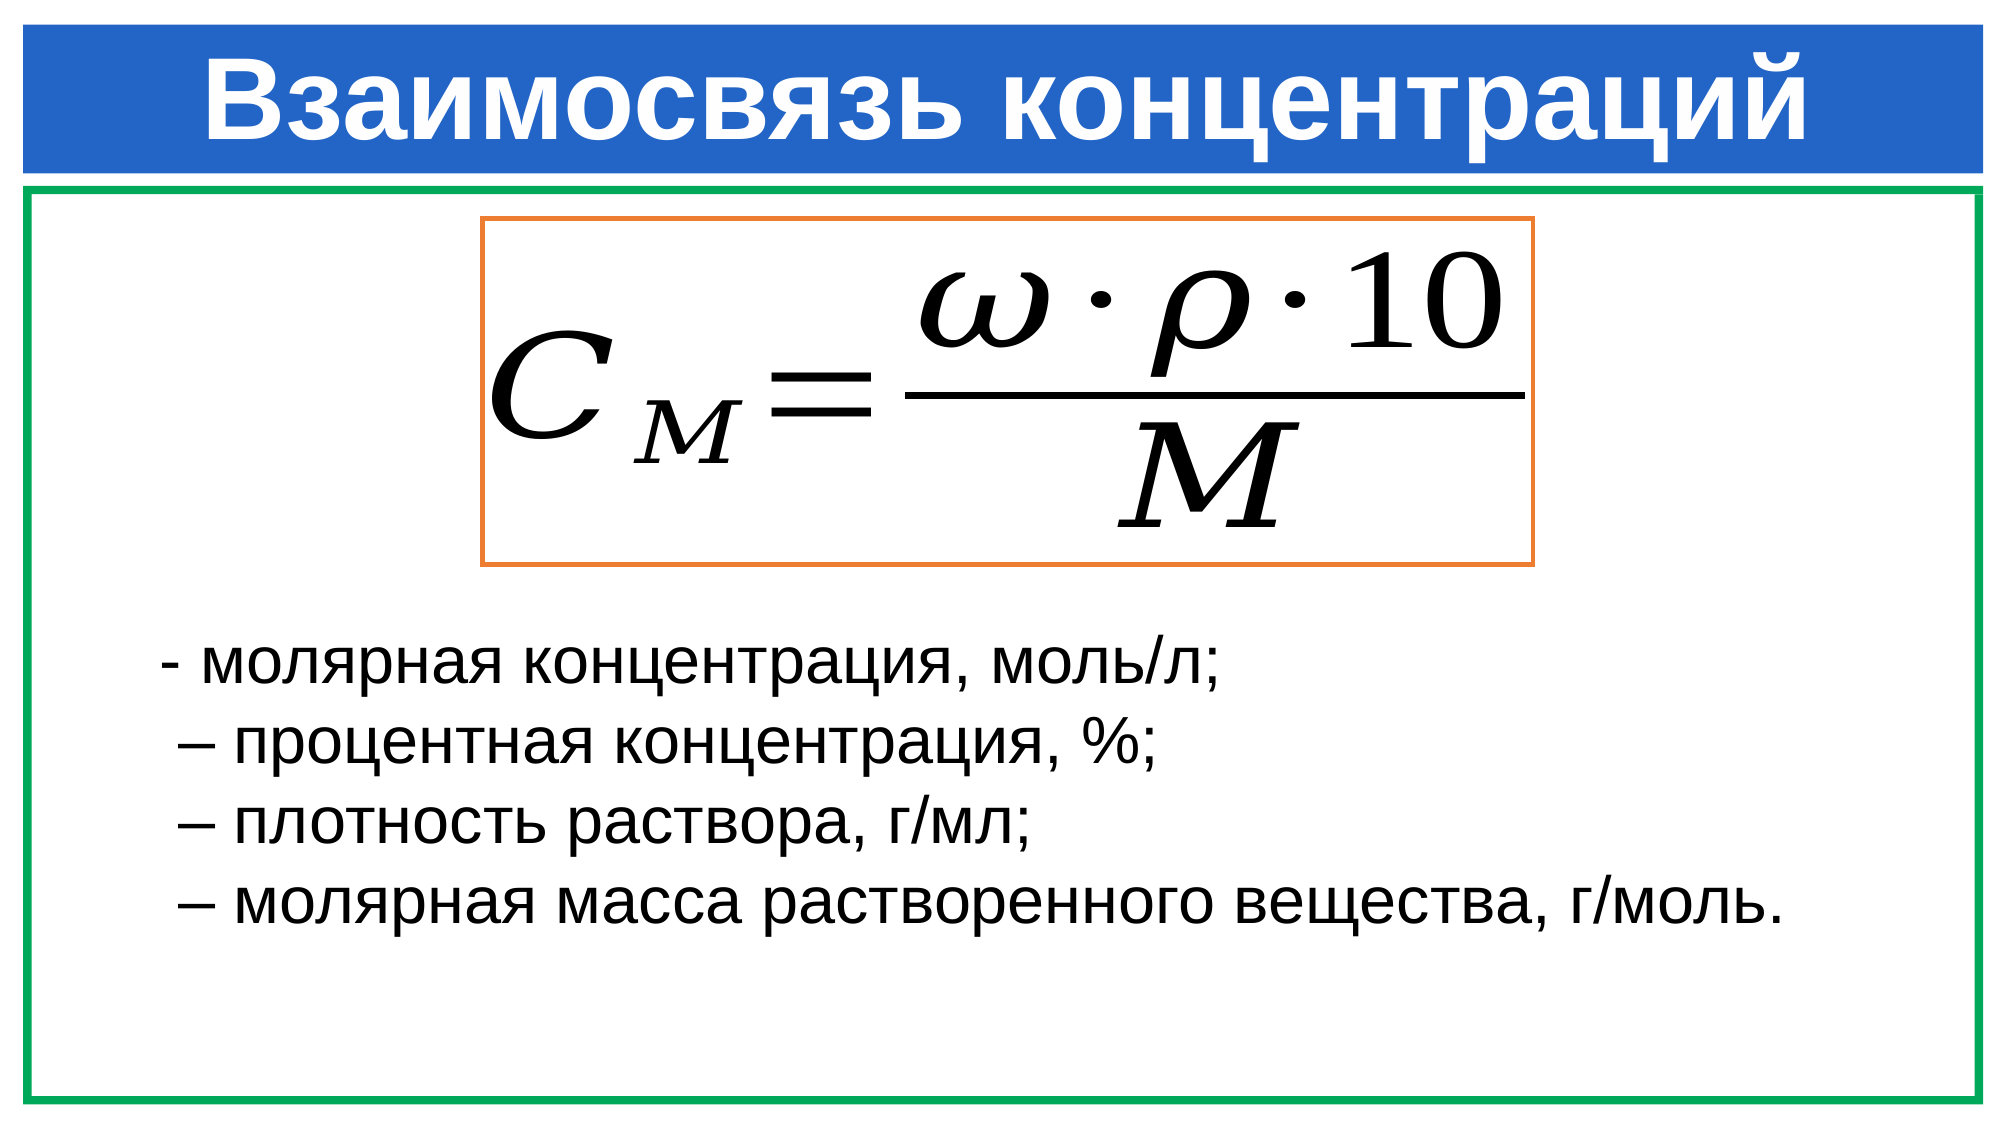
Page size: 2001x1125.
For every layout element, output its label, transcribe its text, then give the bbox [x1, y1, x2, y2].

title Взаимосвязь концентраций [145, 28, 1870, 175]
